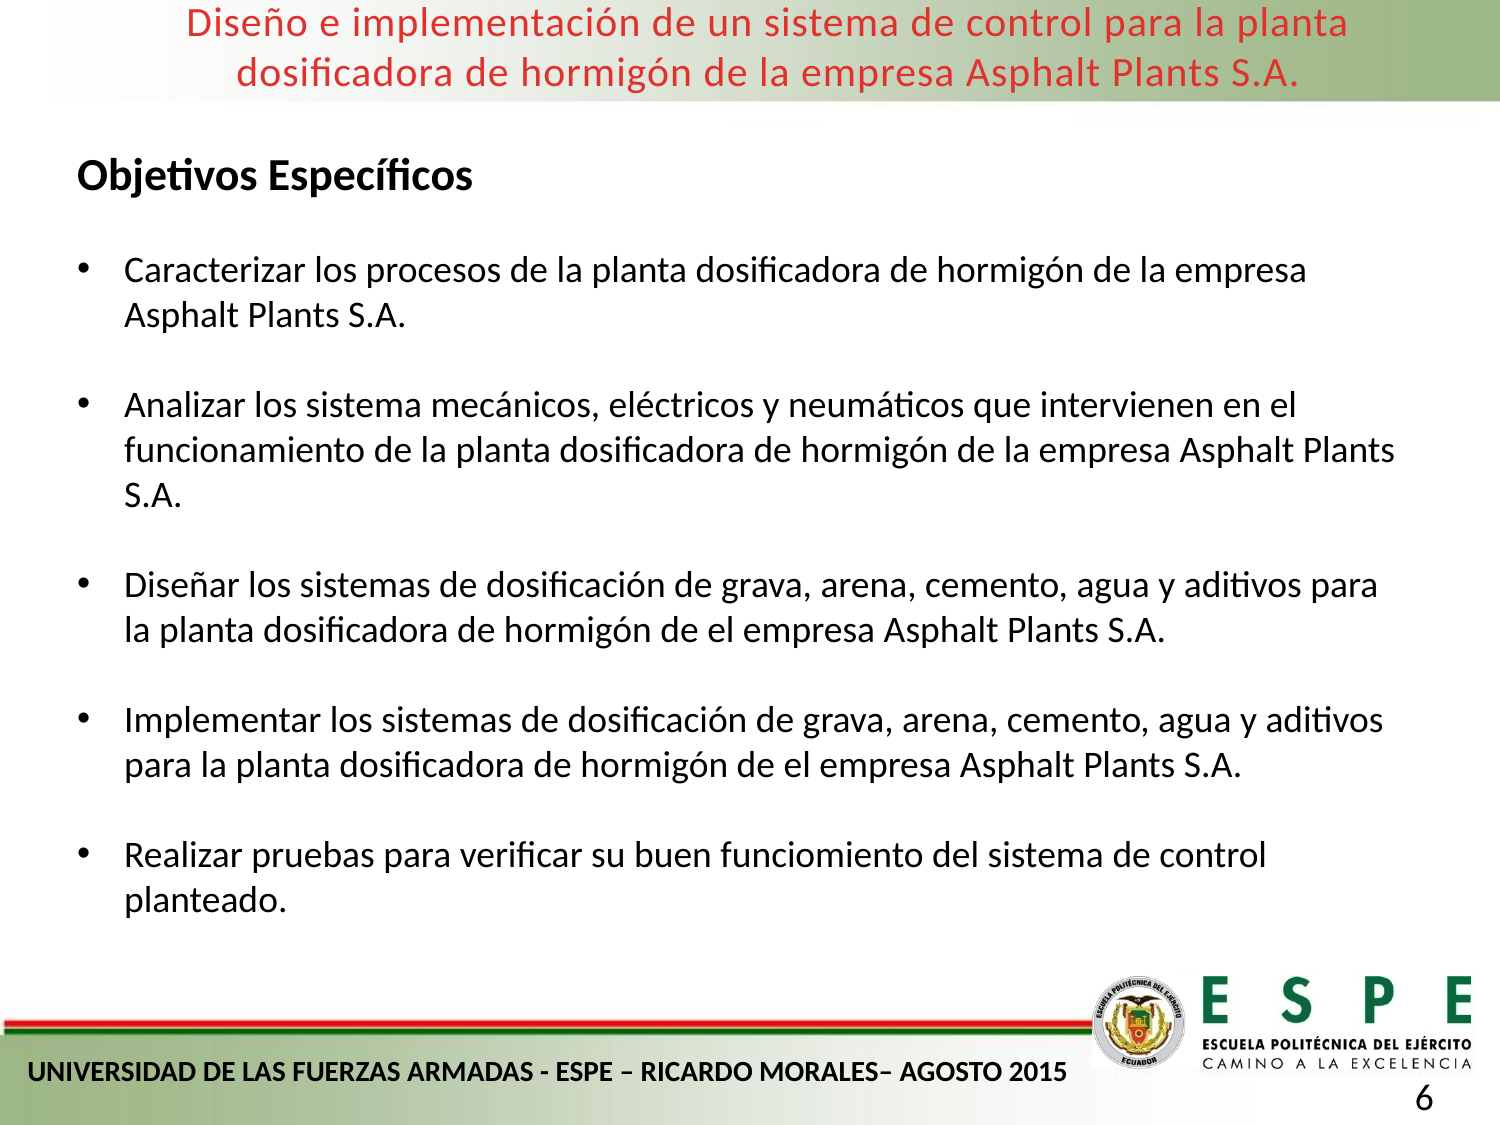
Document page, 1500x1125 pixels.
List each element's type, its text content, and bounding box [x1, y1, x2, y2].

footer UNIVERSIDAD DE LAS FUERZAS ARMADAS - ESPE – RICARDO MORALES– AGOSTO 2015 [12, 1044, 1185, 1125]
picture [0, 0, 1500, 1125]
text_box Diseño e implementación de un sistema de control para la planta dosificadora de hormigón de la empresa Asphalt Plants S.A. [75, 0, 1463, 125]
text_box Objetivos Específicos Caracterizar los procesos de la planta dosificadora de hormigón de la empresa Asphalt Plants S.A. Analizar los sistema mecánicos, eléctricos y neumáticos que intervienen en el funcionamiento de la planta dosificadora de hormigón de la empresa Asphalt Plants S.A. Diseñar los sistemas de dosificación de grava, arena, cemento, agua y aditivos para la planta dosificadora de hormigón de el empresa Asphalt Plants S.A. Implementar los sistemas de dosificación de grava, arena, cemento, agua y aditivos para la planta dosificadora de hormigón de el empresa Asphalt Plants S.A. Realizar pruebas para verificar su buen funciomiento del sistema de control planteado. [62, 137, 1425, 928]
slide_number 6 [1400, 1065, 1450, 1125]
